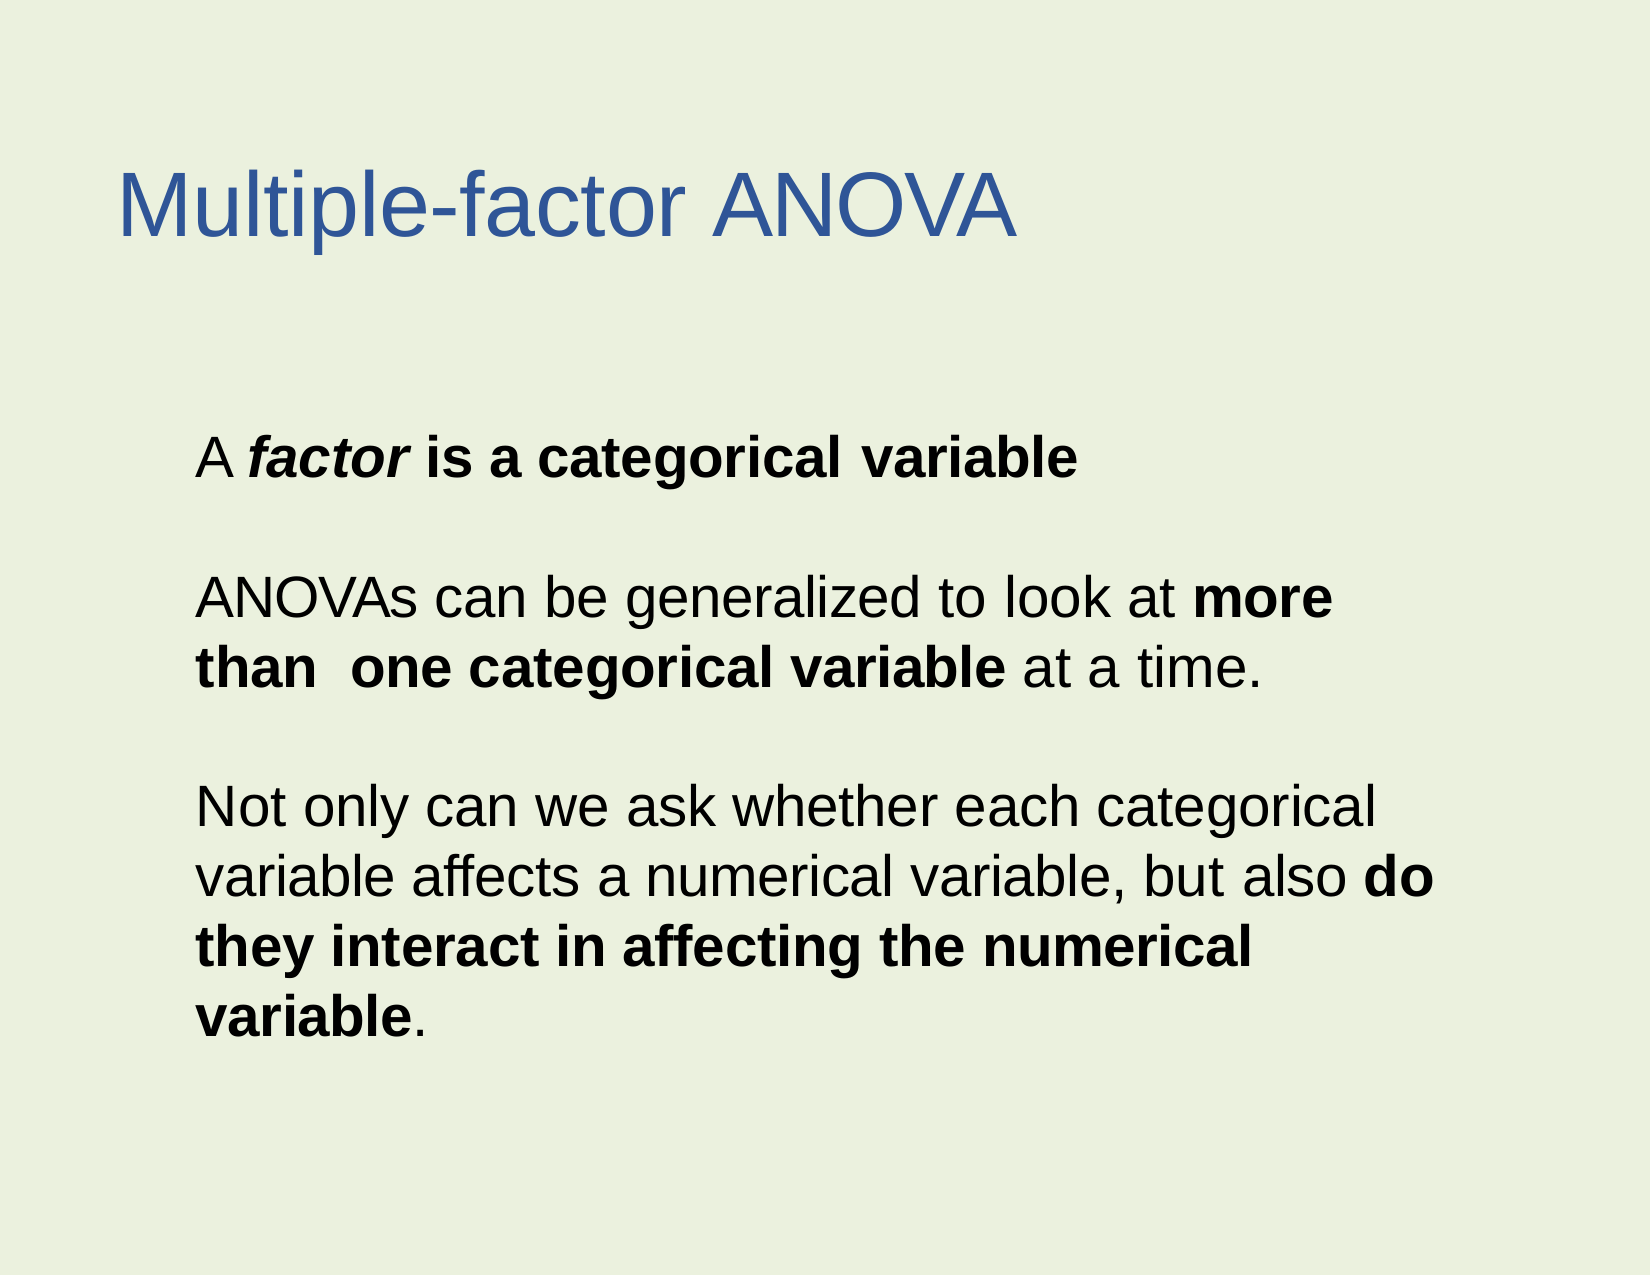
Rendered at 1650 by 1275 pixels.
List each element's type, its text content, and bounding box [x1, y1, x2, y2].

text_box Multiple-factor ANOVA [99, 137, 1388, 263]
text_box A factor is a categorical variable ANOVAs can be generalized to look at more than one categorical variable at a time. Not only can we ask whether each categorical variable affects a numerical variable, but also do they interact in affecting the numerical variable. [193, 412, 1457, 1119]
